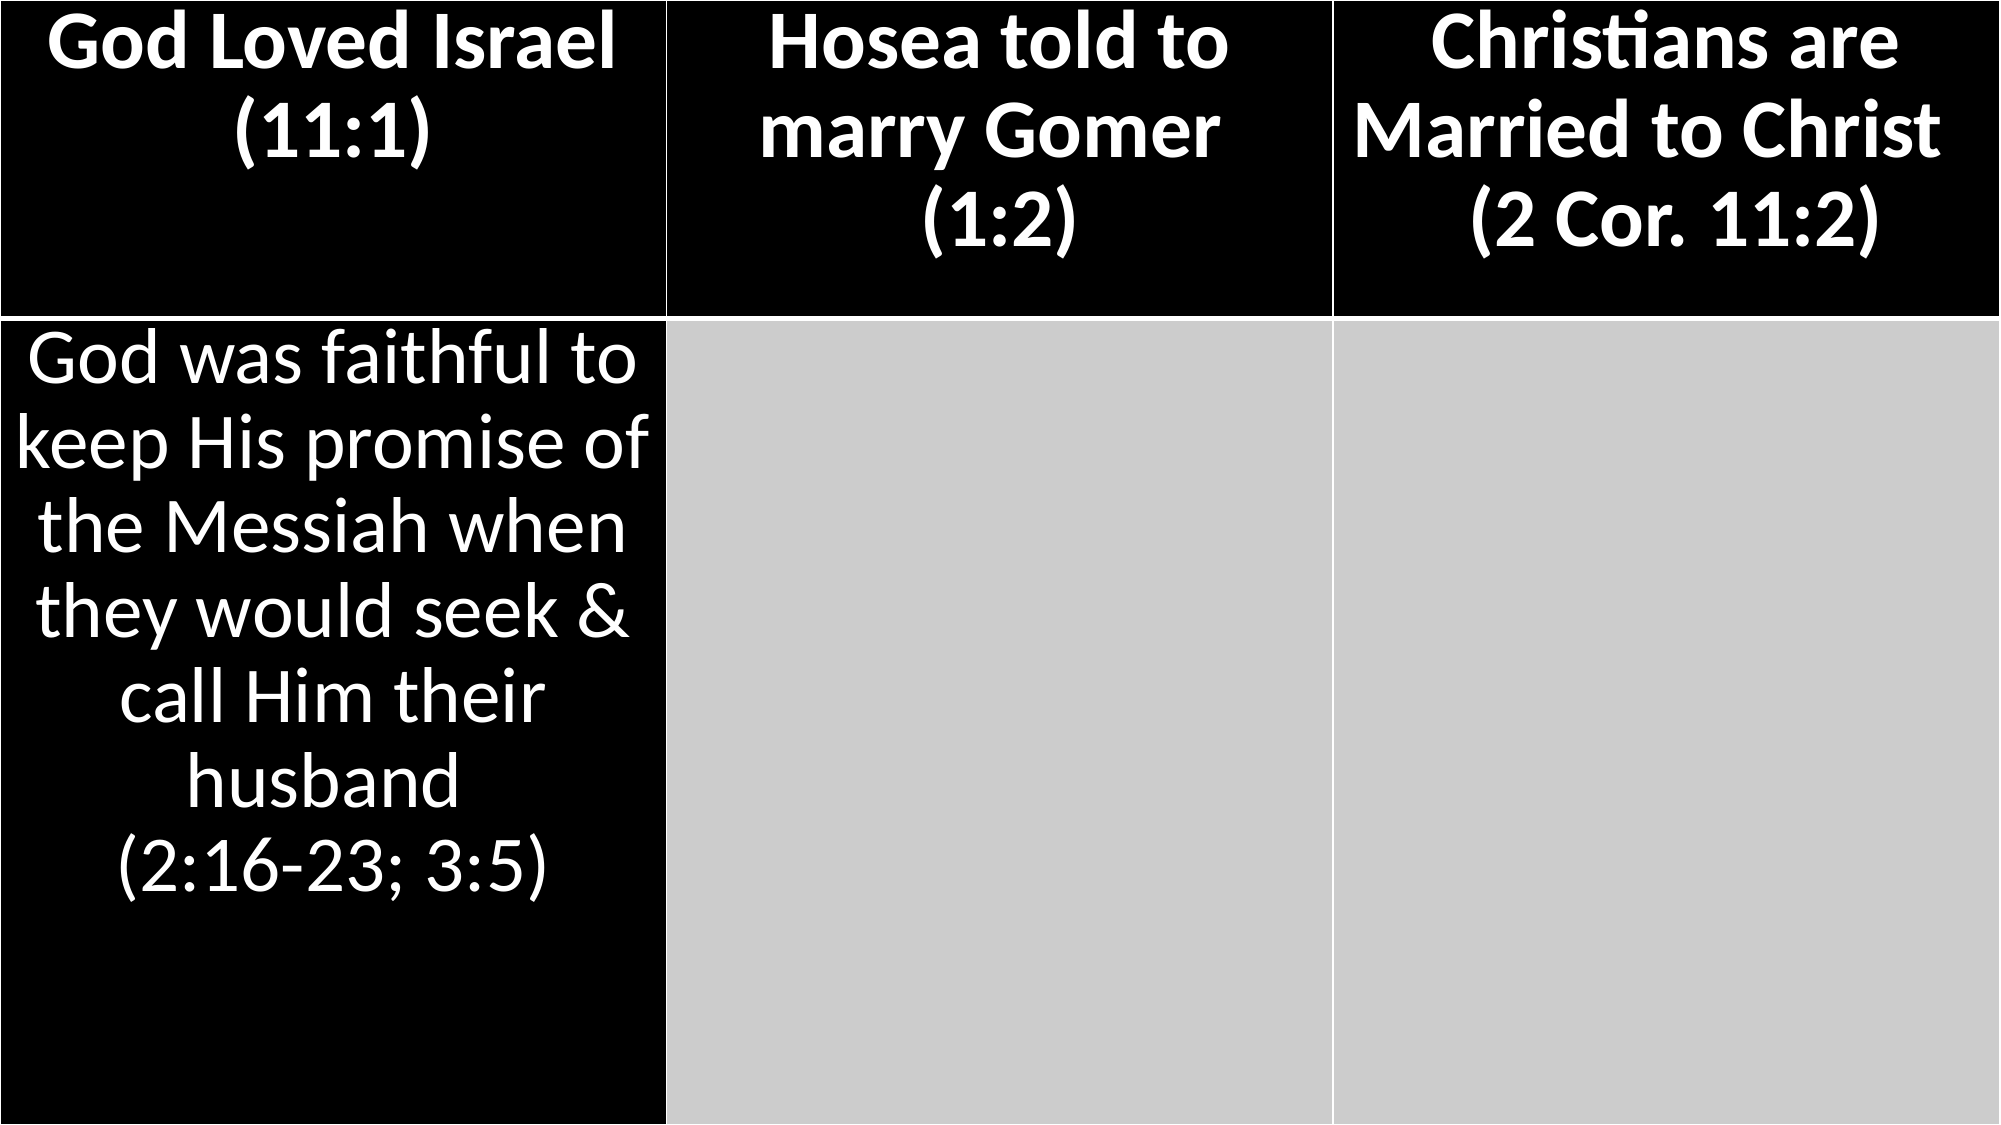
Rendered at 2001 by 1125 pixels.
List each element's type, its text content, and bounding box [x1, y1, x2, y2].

table_header Christians are Married to Christ (2 Cor. 11:2) [1334, 1, 1999, 316]
table_cell [1334, 321, 1999, 1124]
table_cell [667, 321, 1332, 1124]
table_cell God was faithful to keep His promise of the Messiah when they would seek & call Him their husband (2:16-23; 3:5) [1, 321, 666, 1124]
table_header Hosea told to marry Gomer (1:2) [667, 1, 1332, 316]
table_header God Loved Israel (11:1) [1, 1, 666, 316]
